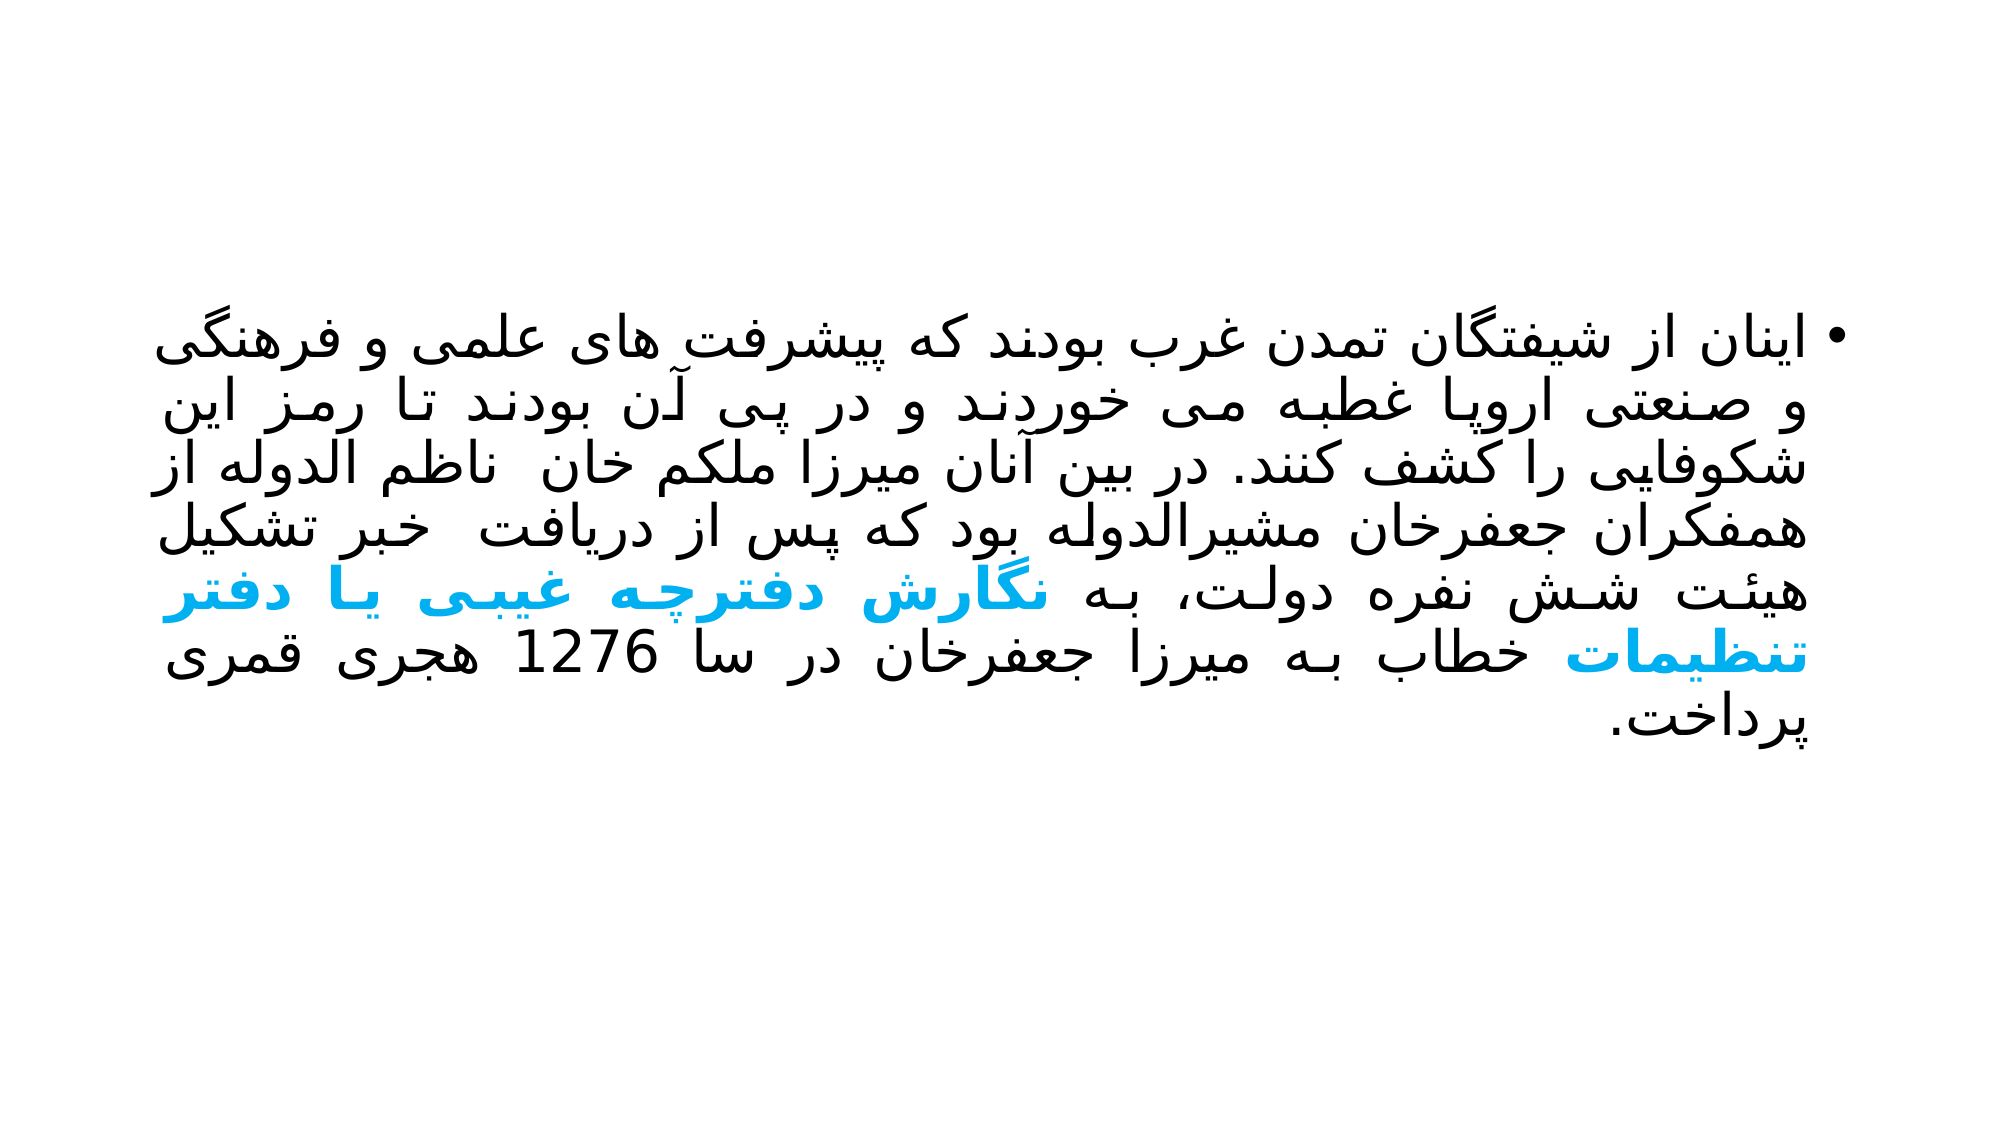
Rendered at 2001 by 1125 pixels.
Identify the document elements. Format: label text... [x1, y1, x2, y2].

list اینان از شیفتگان تمدن غرب بودند که پیشرفت های علمی و فرهنگی و صنعتی اروپا غطبه می خوردند و در پی آن بودند تا رمز این شکوفایی را کشف کنند. در بین آنان میرزا ملکم خان ناظم الدوله از همفکران جعفرخان مشیرالدوله بود که پس از دریافت خبر تشکیل هیئت شش نفره دولت، به نگارش دفترچه غیبی یا دفتر تنظیمات خطاب به میرزا جعفرخان در سا 1276 هجری قمری پرداخت. [137, 299, 1863, 1014]
